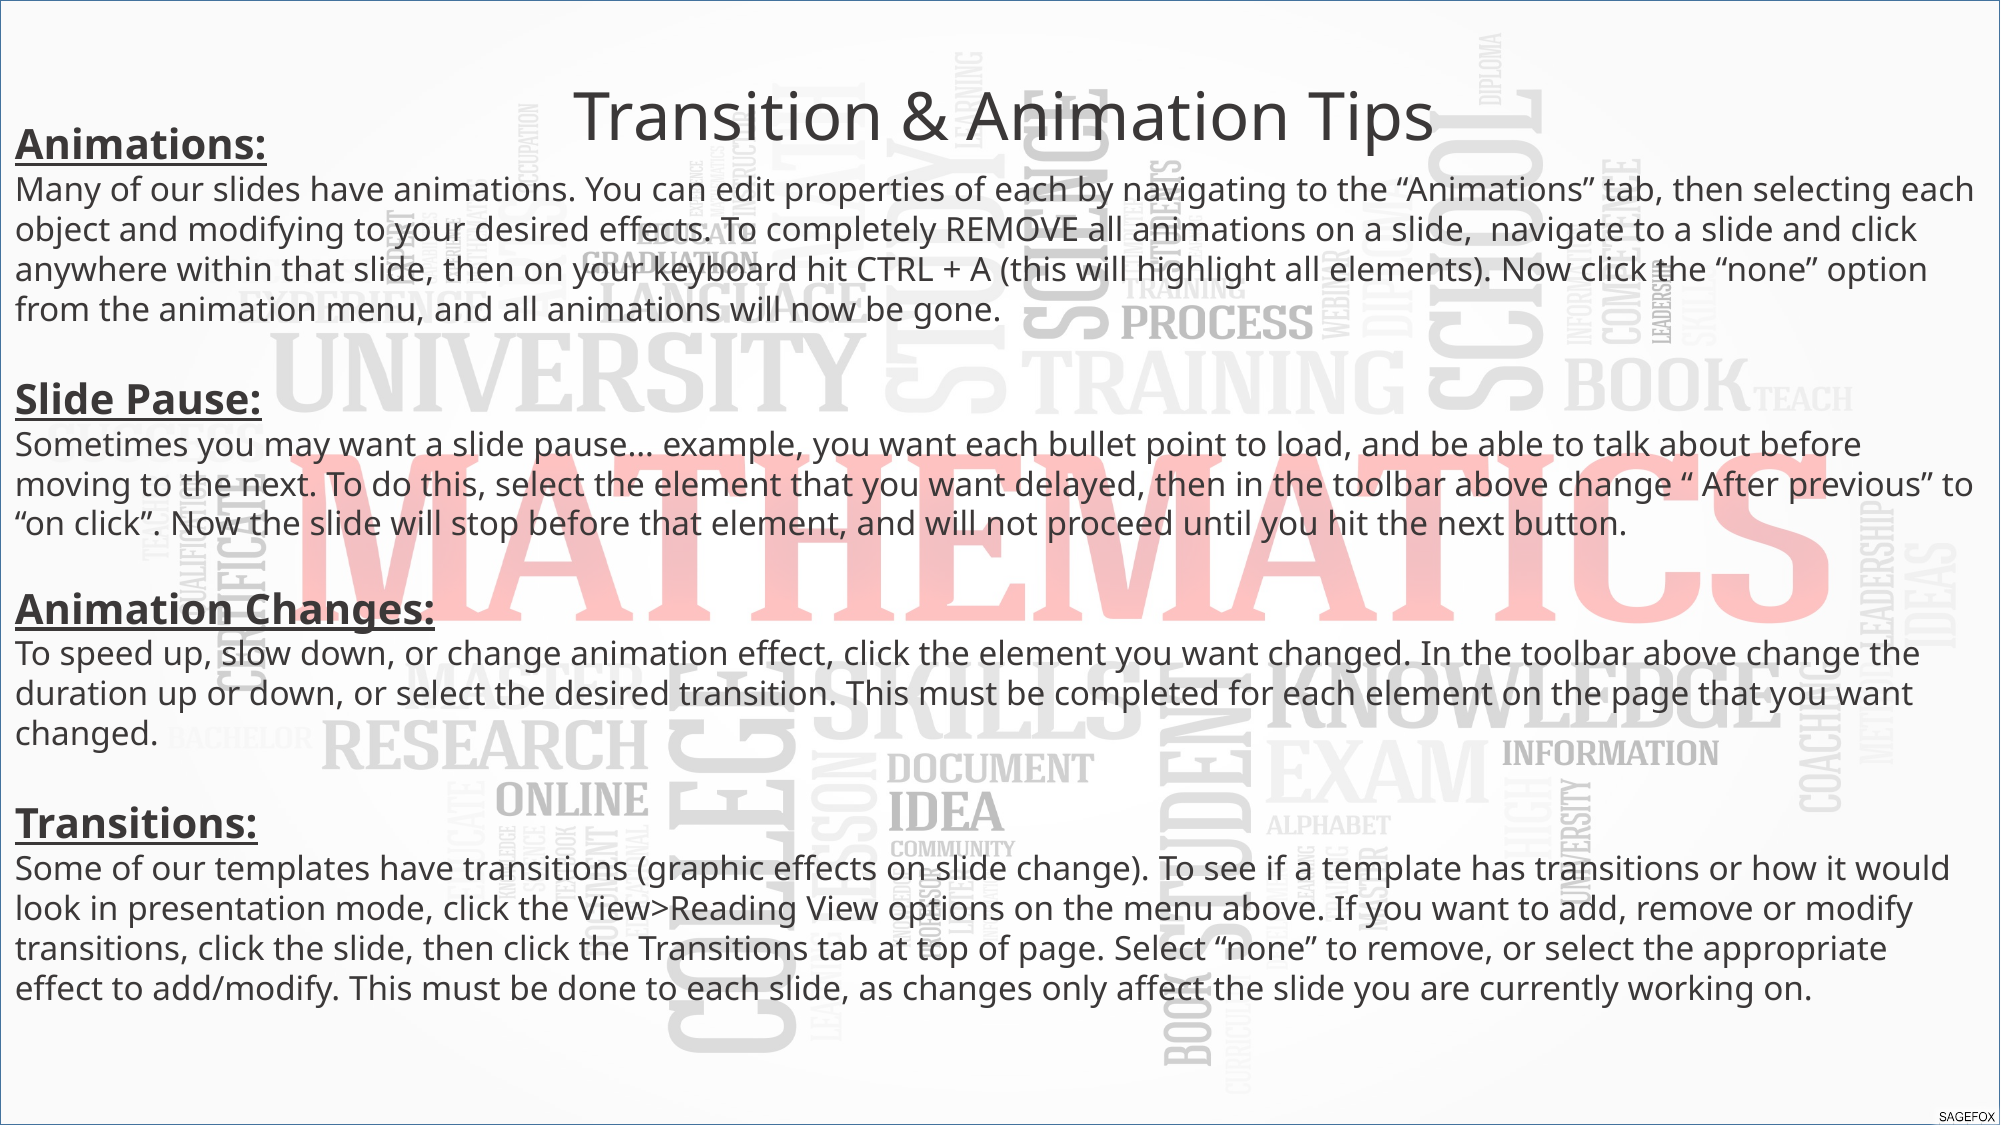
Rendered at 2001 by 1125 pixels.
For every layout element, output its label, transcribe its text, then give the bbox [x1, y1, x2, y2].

picture [1936, 1111, 1997, 1125]
text_box Animations: Many of our slides have animations. You can edit properties of each by navigating to the “Animations” tab, then selecting each object and modifying to your desired effects. To completely REMOVE all animations on a slide, navigate to a slide and click anywhere within that slide, then on your keyboard hit CTRL + A (this will highlight all elements). Now click the “none” option from the animation menu, and all animations will now be gone. Slide Pause: Sometimes you may want a slide pause… example, you want each bullet point to load, and be able to talk about before moving to the next. To do this, select the element that you want delayed, then in the toolbar above change “ After previous” to “on click”. Now the slide will stop before that element, and will not proceed until you hit the next button. Animation Changes: To speed up, slow down, or change animation effect, click the element you want changed. In the toolbar above change the duration up or down, or select the desired transition. This must be completed for each element on the page that you want changed. Transitions: Some of our templates have transitions (graphic effects on slide change). To see if a template has transitions or how it would look in presentation mode, click the View>Reading View options on the menu above. If you want to add, remove or modify transitions, click the slide, then click the Transitions tab at top of page. Select “none” to remove, or select the appropriate effect to add/modify. This must be done to each slide, as changes only affect the slide you are currently working on. [0, 0, 2000, 1125]
title Transition & Animation Tips [477, 59, 1532, 177]
